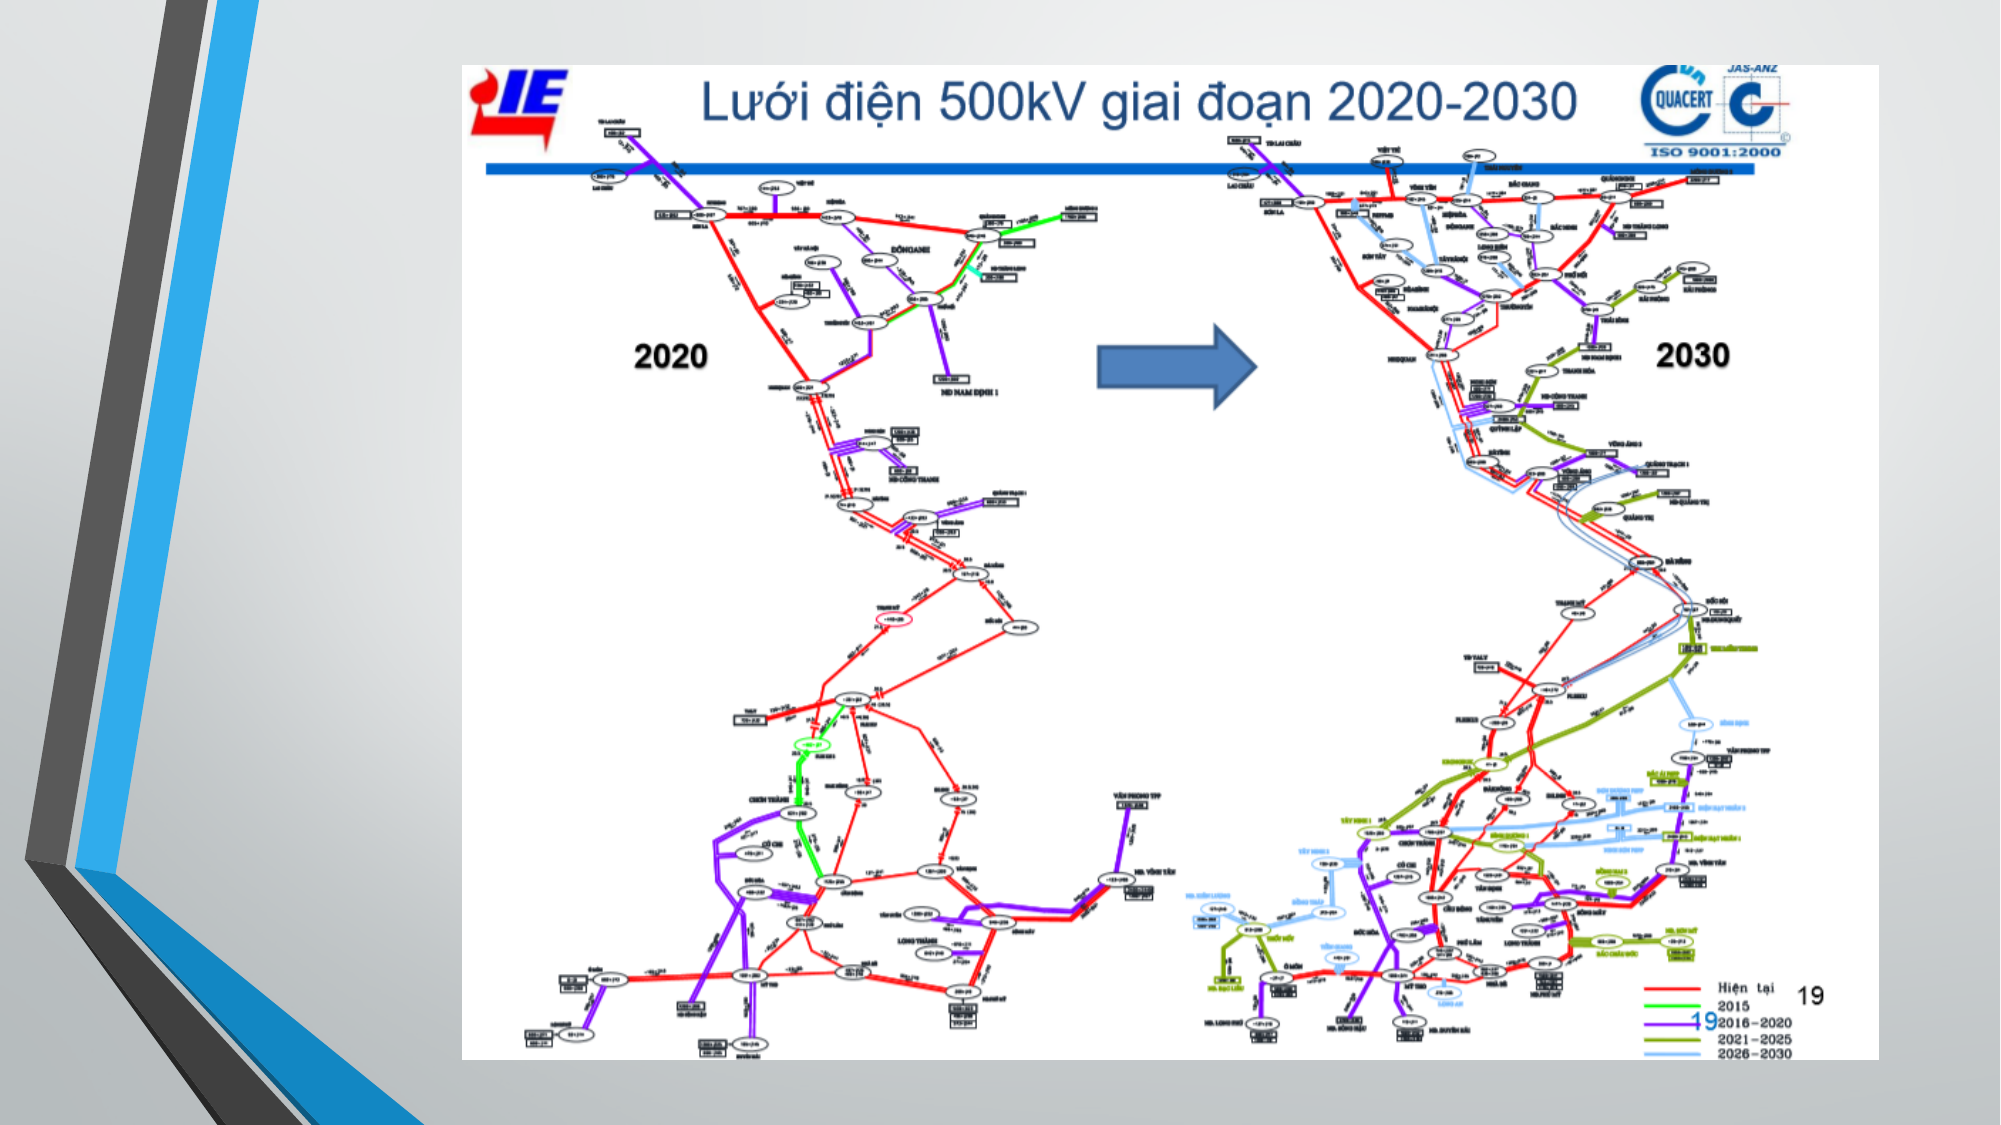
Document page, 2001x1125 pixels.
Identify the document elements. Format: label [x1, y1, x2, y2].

picture [462, 65, 1879, 1060]
